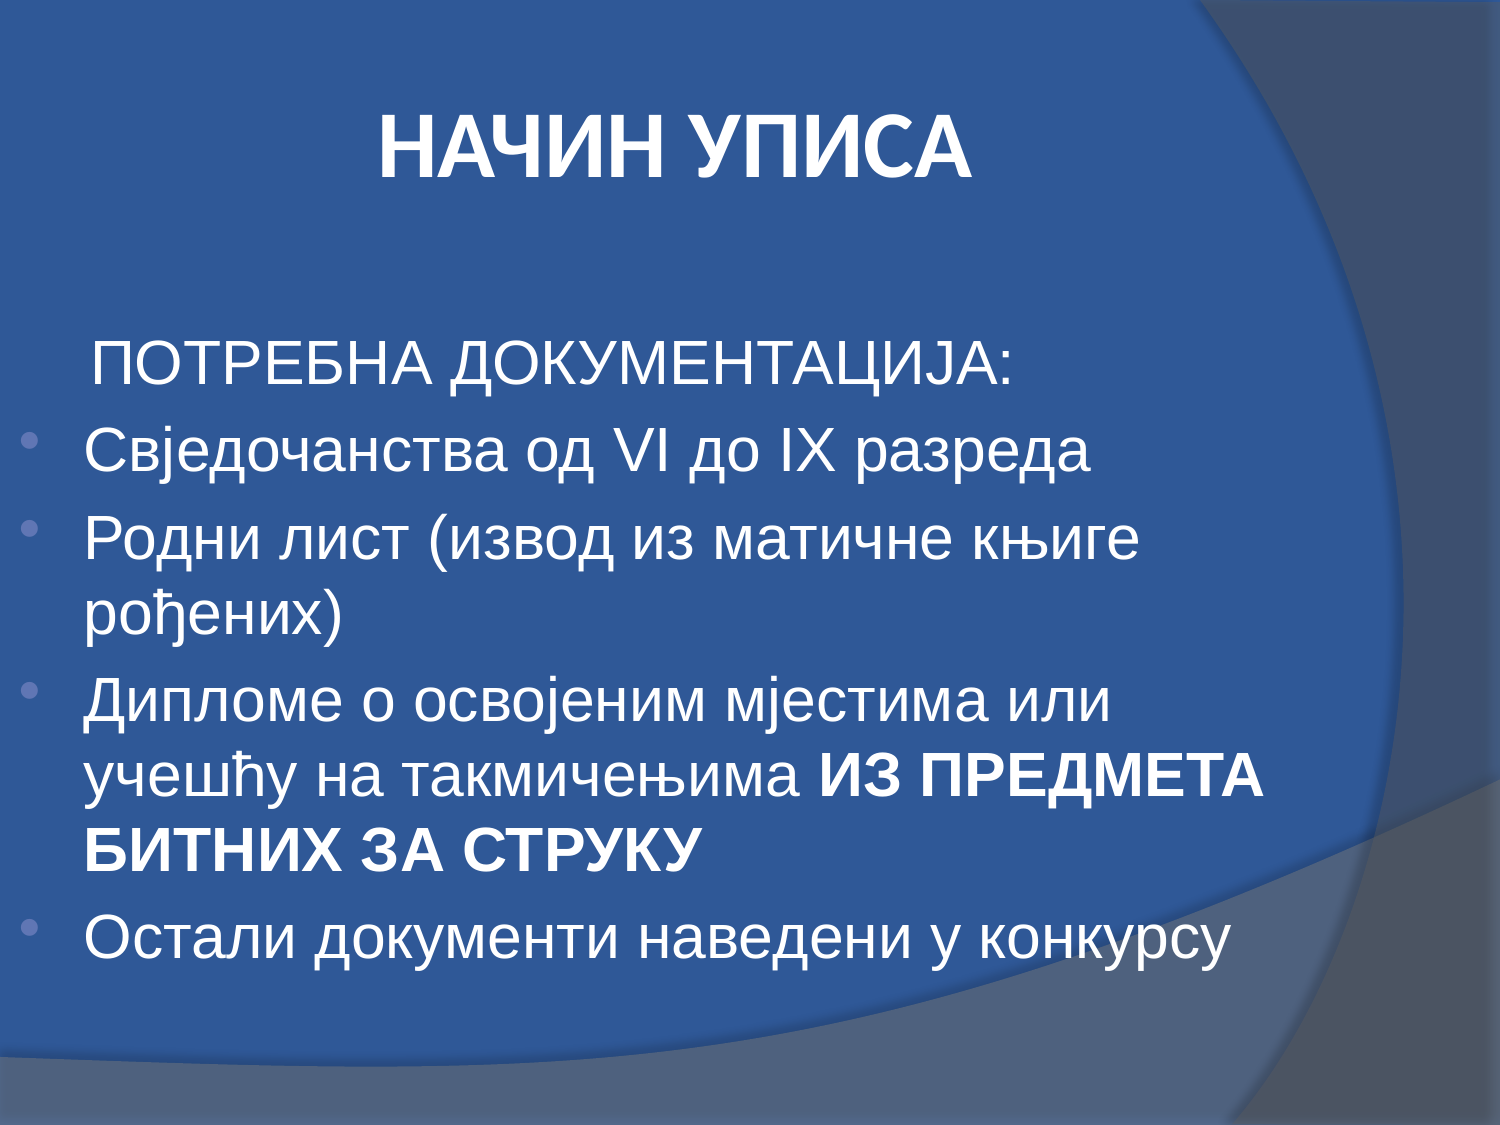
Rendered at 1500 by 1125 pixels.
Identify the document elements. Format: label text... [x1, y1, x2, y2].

title НАЧИН УПИСА [0, 45, 1350, 233]
list ПОТРЕБНА ДОКУМЕНТАЦИЈА: Свједочанства од VI до IX разреда Родни лист (извод из матичне књиге рођених) Дипломе о освојеним мјестима или учешћу на такмичењима ИЗ ПРЕДМЕТА БИТНИХ ЗА СТРУКУ Остали документи наведени у конкурсу [0, 314, 1350, 990]
